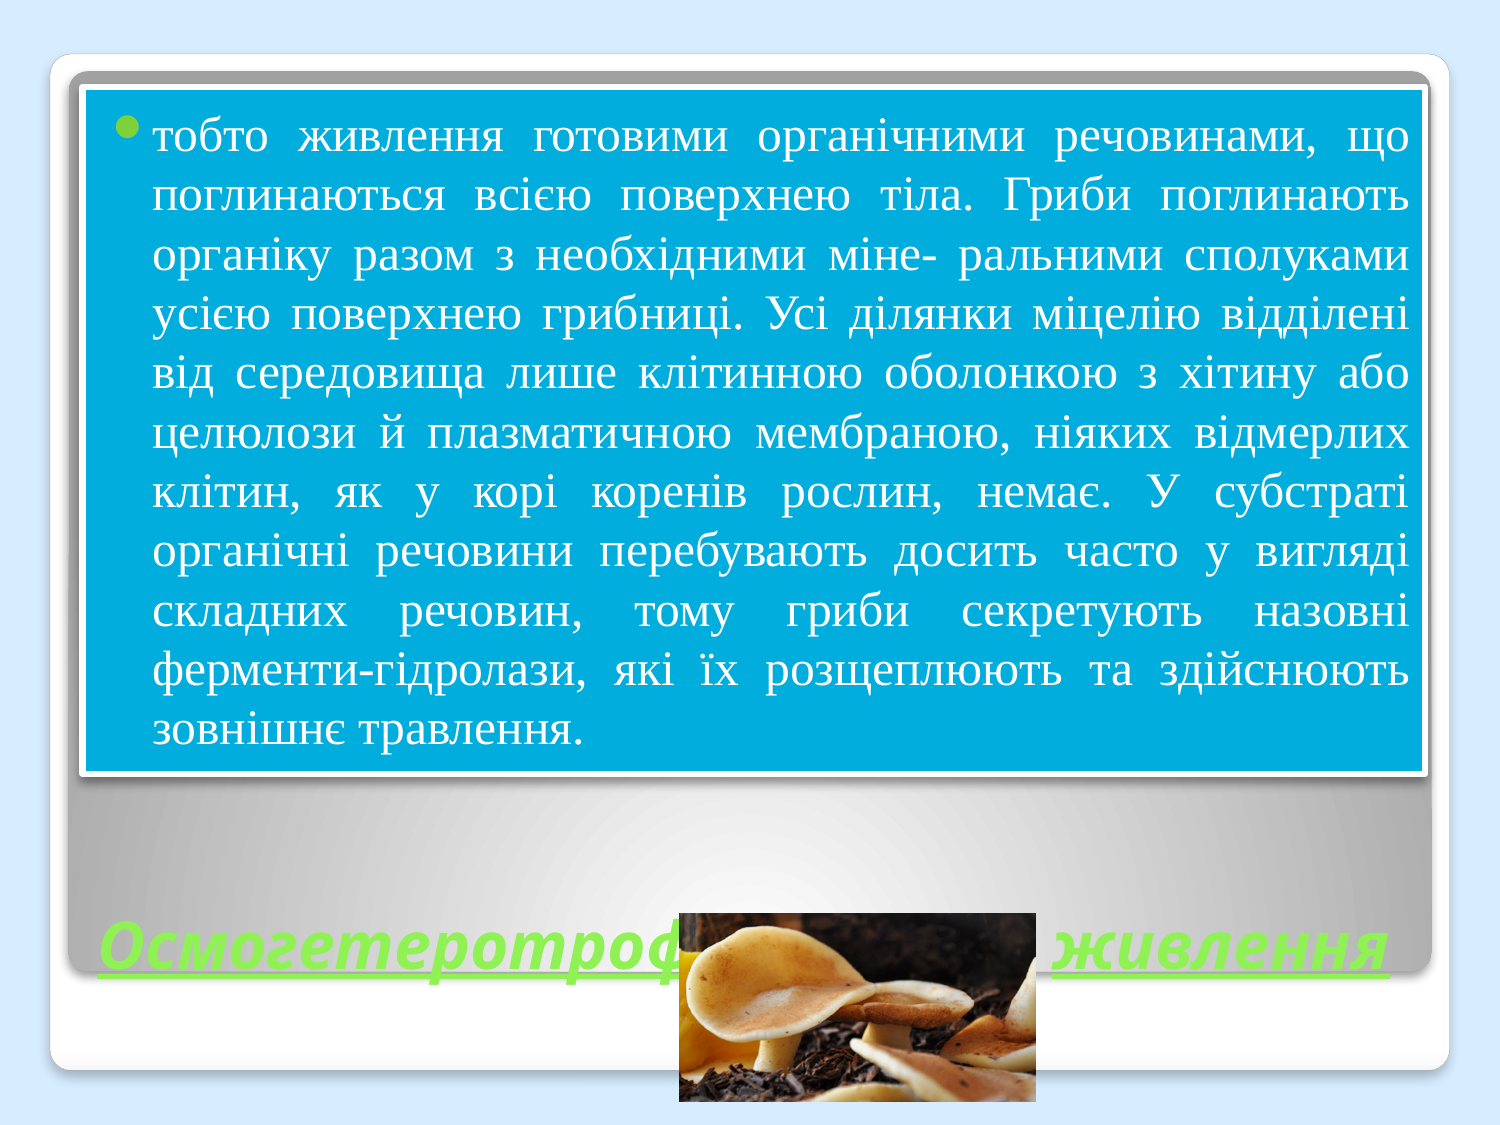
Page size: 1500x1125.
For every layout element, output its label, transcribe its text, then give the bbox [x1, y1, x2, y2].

title Осмогетеротрофний спосіб живлення [82, 817, 1425, 990]
picture [679, 913, 1036, 1102]
list тобто живлення готовими органічними речовинами, що поглинаються всією поверхнею тіла. Гриби поглинають органіку разом з необхідними міне- ральними сполуками усією поверхнею грибниці. Усі ділянки міцелію відділені від середовища лише клітинною оболонкою з хітину або целюлози й плазматичною мембраною, ніяких відмерлих клітин, як у корі коренів рослин, немає. У субстраті органічні речовини перебувають досить часто у вигляді складних речовин, тому гриби секретують назовні ферменти-гідролази, які їх розщеплюють та здійснюють зовнішнє травлення. [79, 84, 1428, 777]
